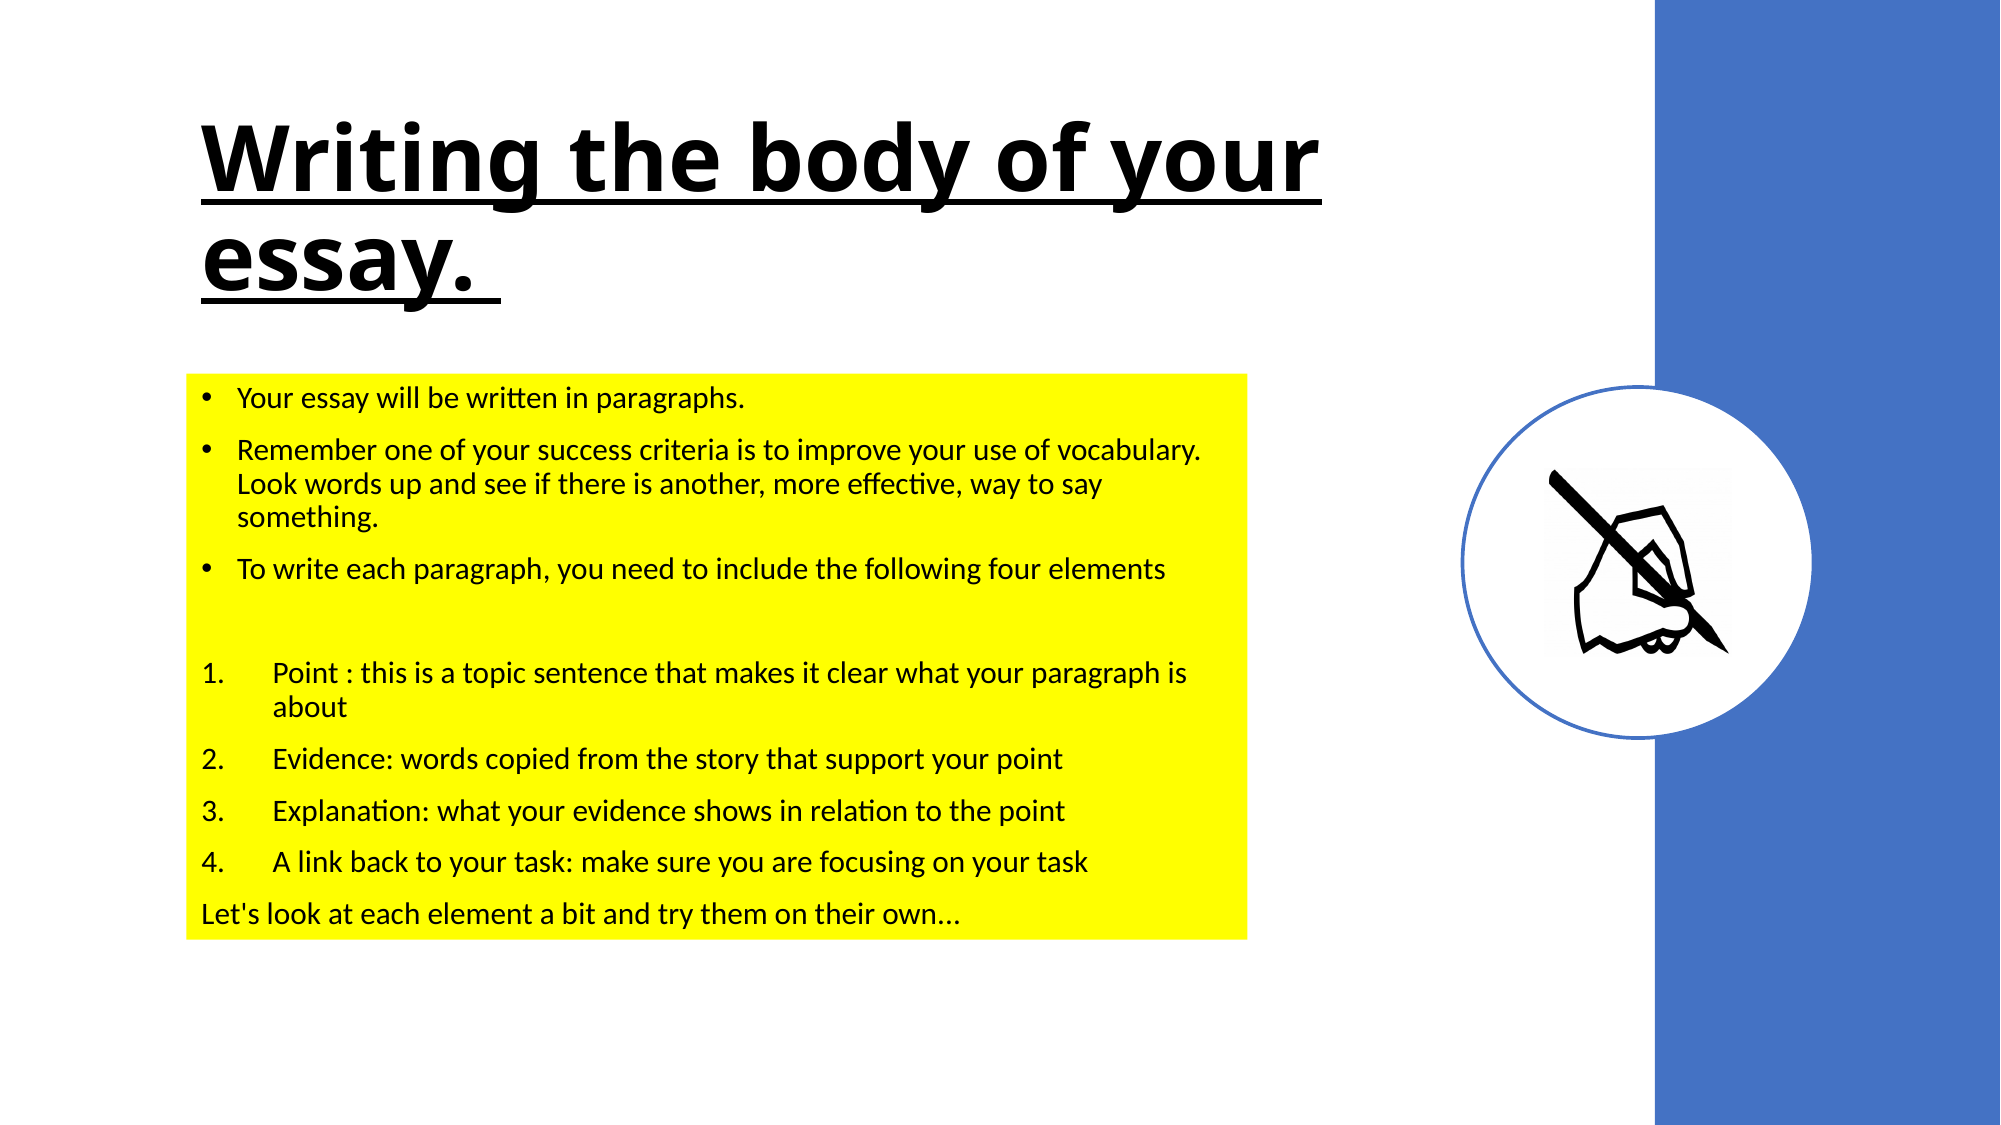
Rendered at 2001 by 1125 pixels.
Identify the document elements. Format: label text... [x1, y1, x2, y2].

text_box [1461, 385, 1815, 740]
text_box [1654, 0, 2000, 1125]
title Writing the body of your essay. [186, 102, 1413, 321]
picture [1544, 468, 1732, 657]
list Your essay will be written in paragraphs. Remember one of your success criteria is to improve your use of vocabulary. Look words up and see if there is another, more effective, way to say something. To write each paragraph, you need to include the following four elements Point : this is a topic sentence that makes it clear what your paragraph is about Evidence: words copied from the story that support your point Explanation: what your evidence shows in relation to the point A link back to your task: make sure you are focusing on your task Let's look at each element a bit and try them on their own... [186, 373, 1248, 940]
